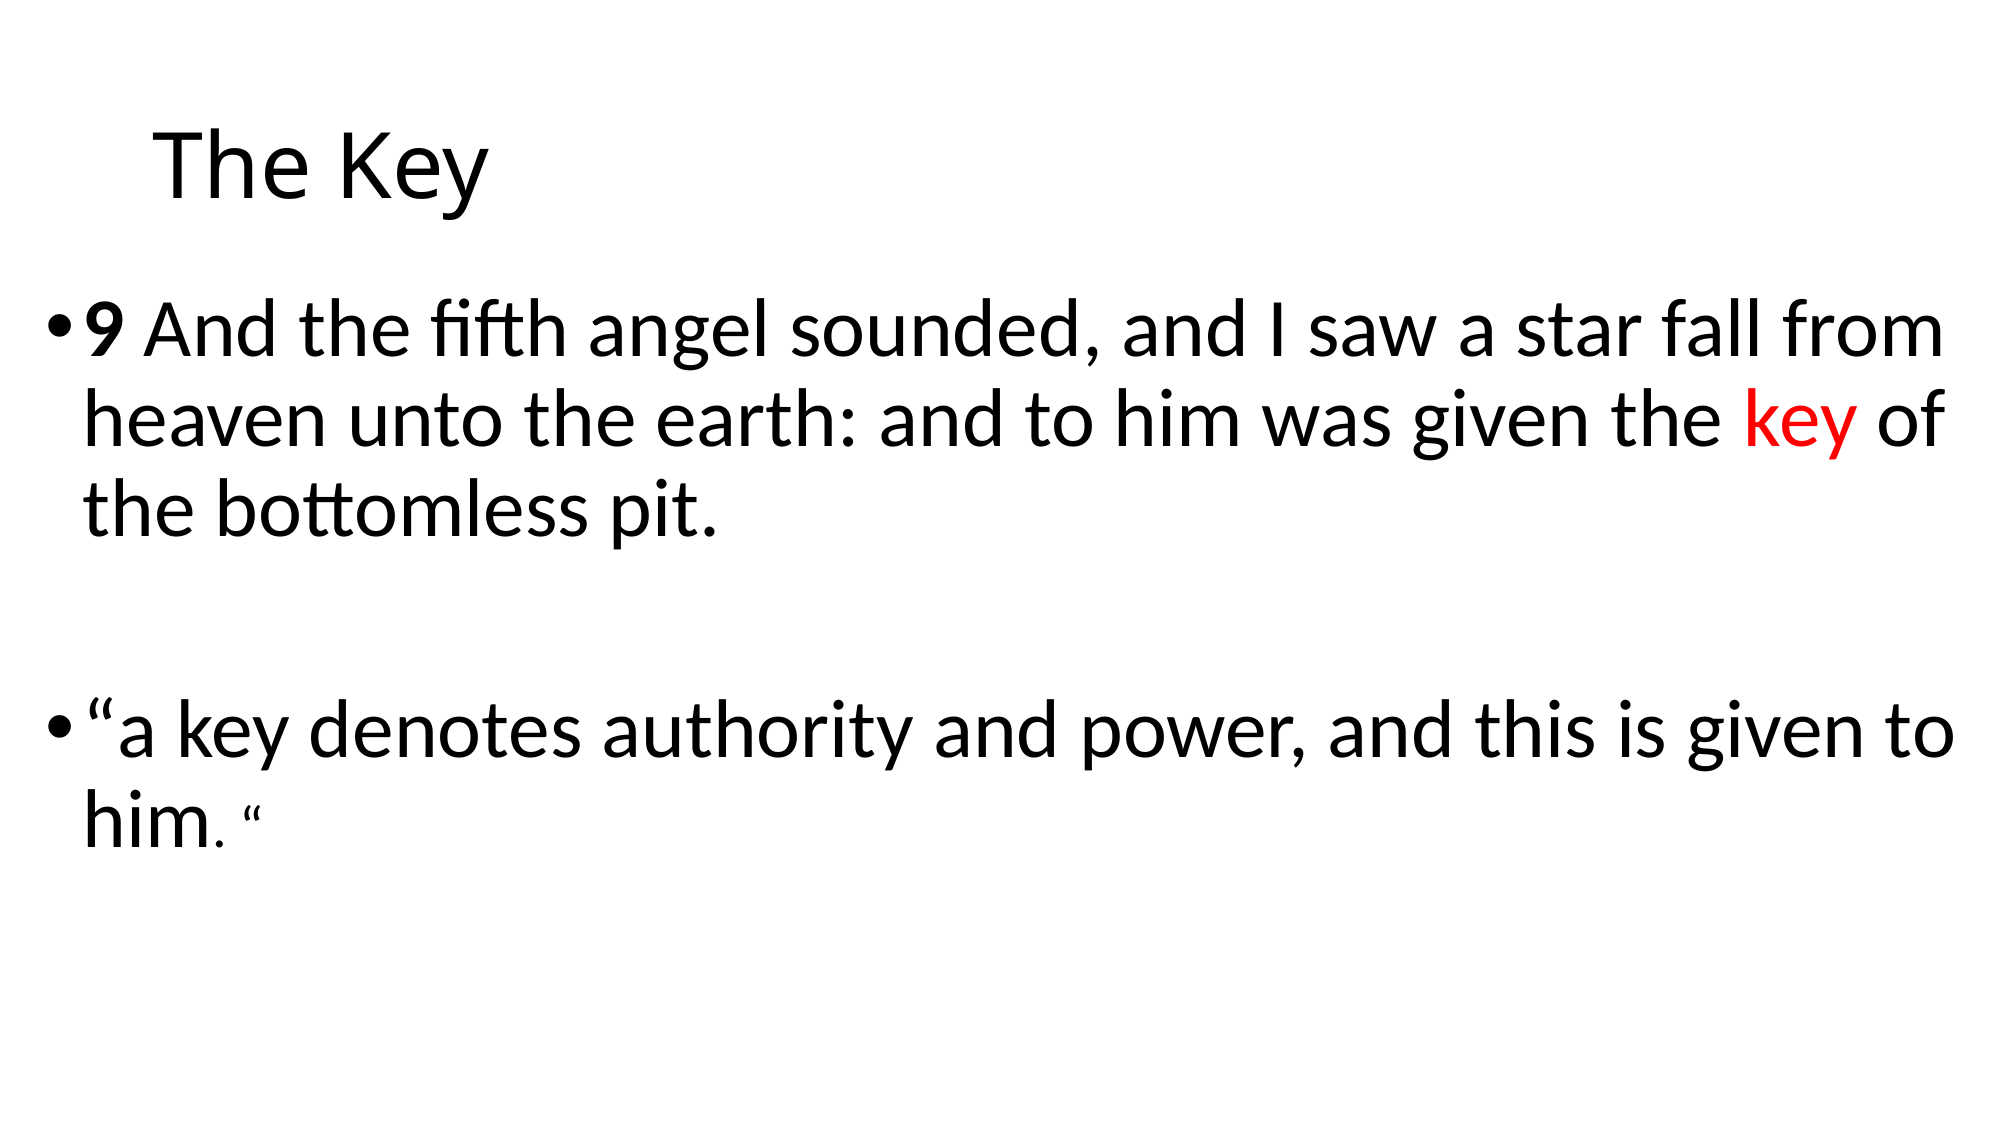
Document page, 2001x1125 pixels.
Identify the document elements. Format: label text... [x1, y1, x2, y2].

list 9 And the fifth angel sounded, and I saw a star fall from heaven unto the earth: and to him was given the key of the bottomless pit. “a key denotes authority and power, and this is given to him. “ [30, 277, 1979, 1014]
title The Key [137, 59, 1863, 277]
